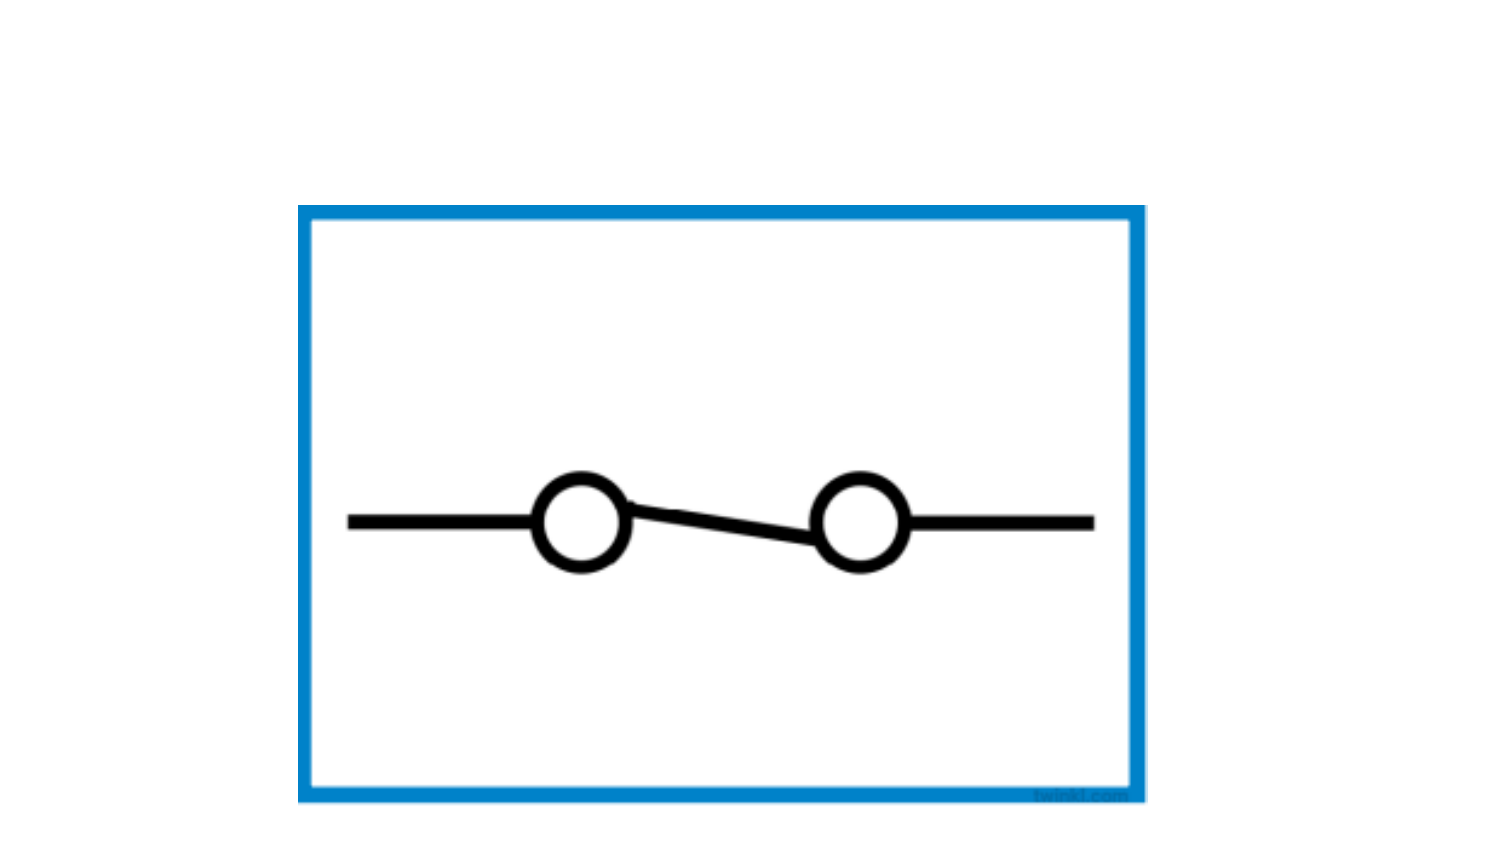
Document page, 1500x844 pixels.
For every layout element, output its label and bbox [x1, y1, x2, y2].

picture [298, 205, 1148, 809]
